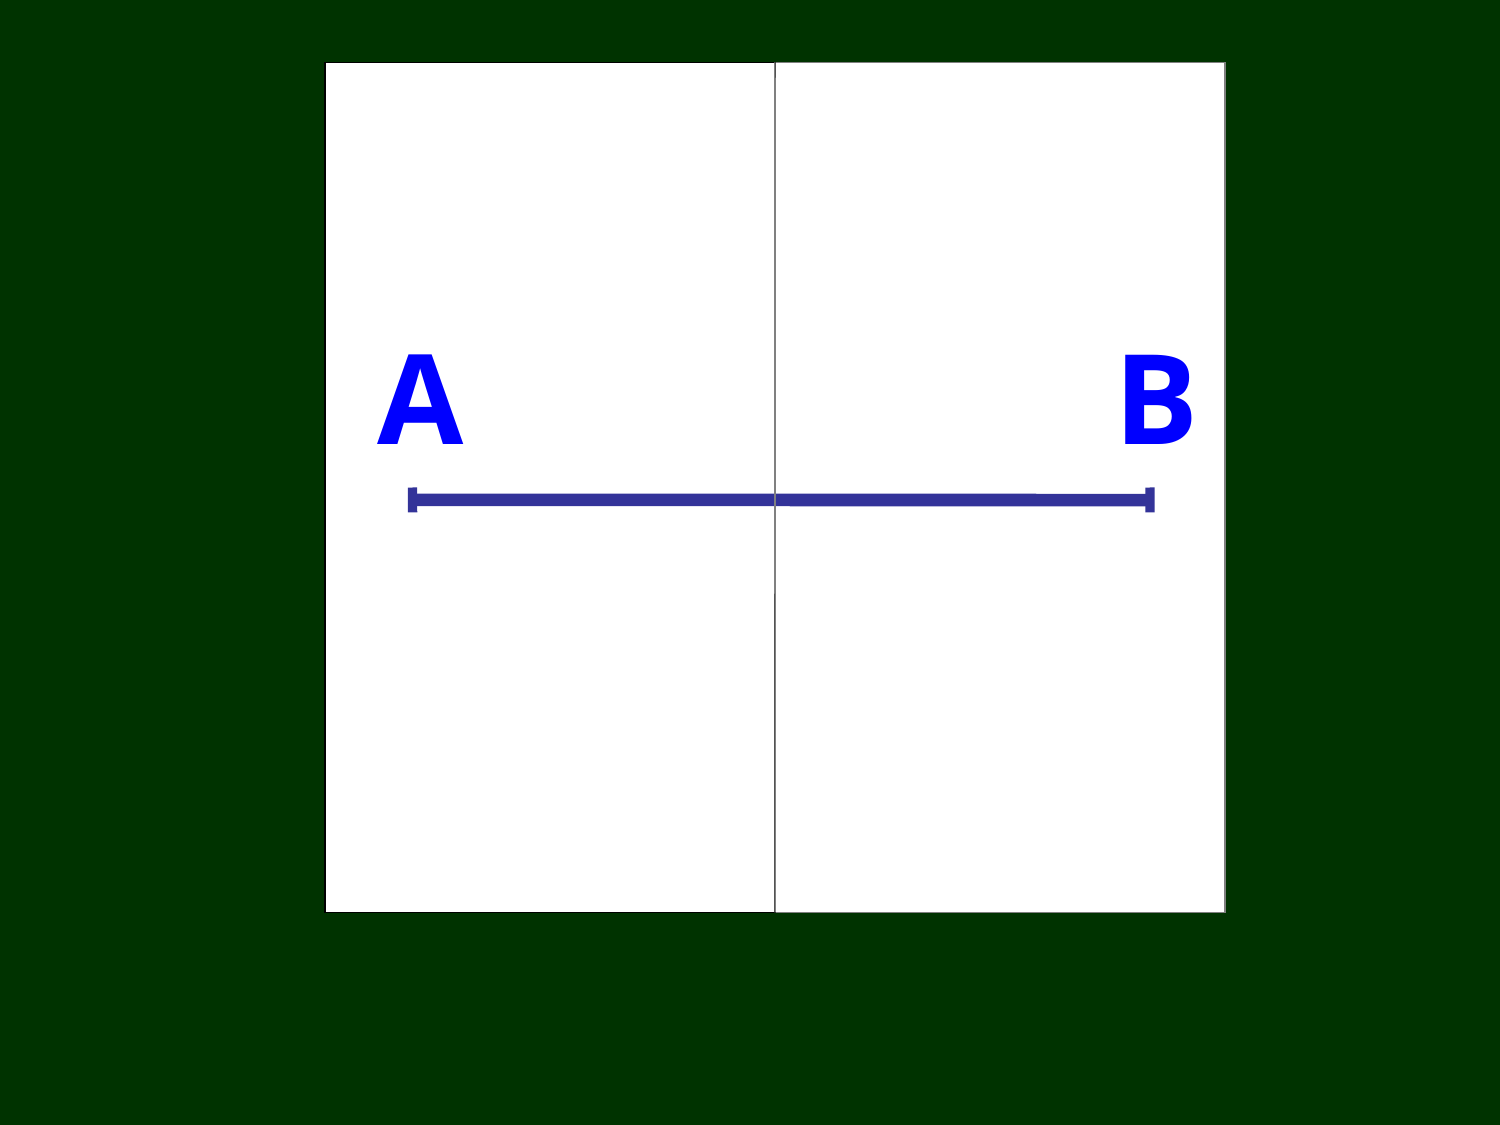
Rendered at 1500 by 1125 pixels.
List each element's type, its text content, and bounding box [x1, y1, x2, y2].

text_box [412, 487, 1151, 513]
text_box [324, 62, 775, 913]
text_box [775, 62, 1225, 913]
text_box B [1100, 312, 1225, 478]
text_box A [362, 312, 488, 478]
